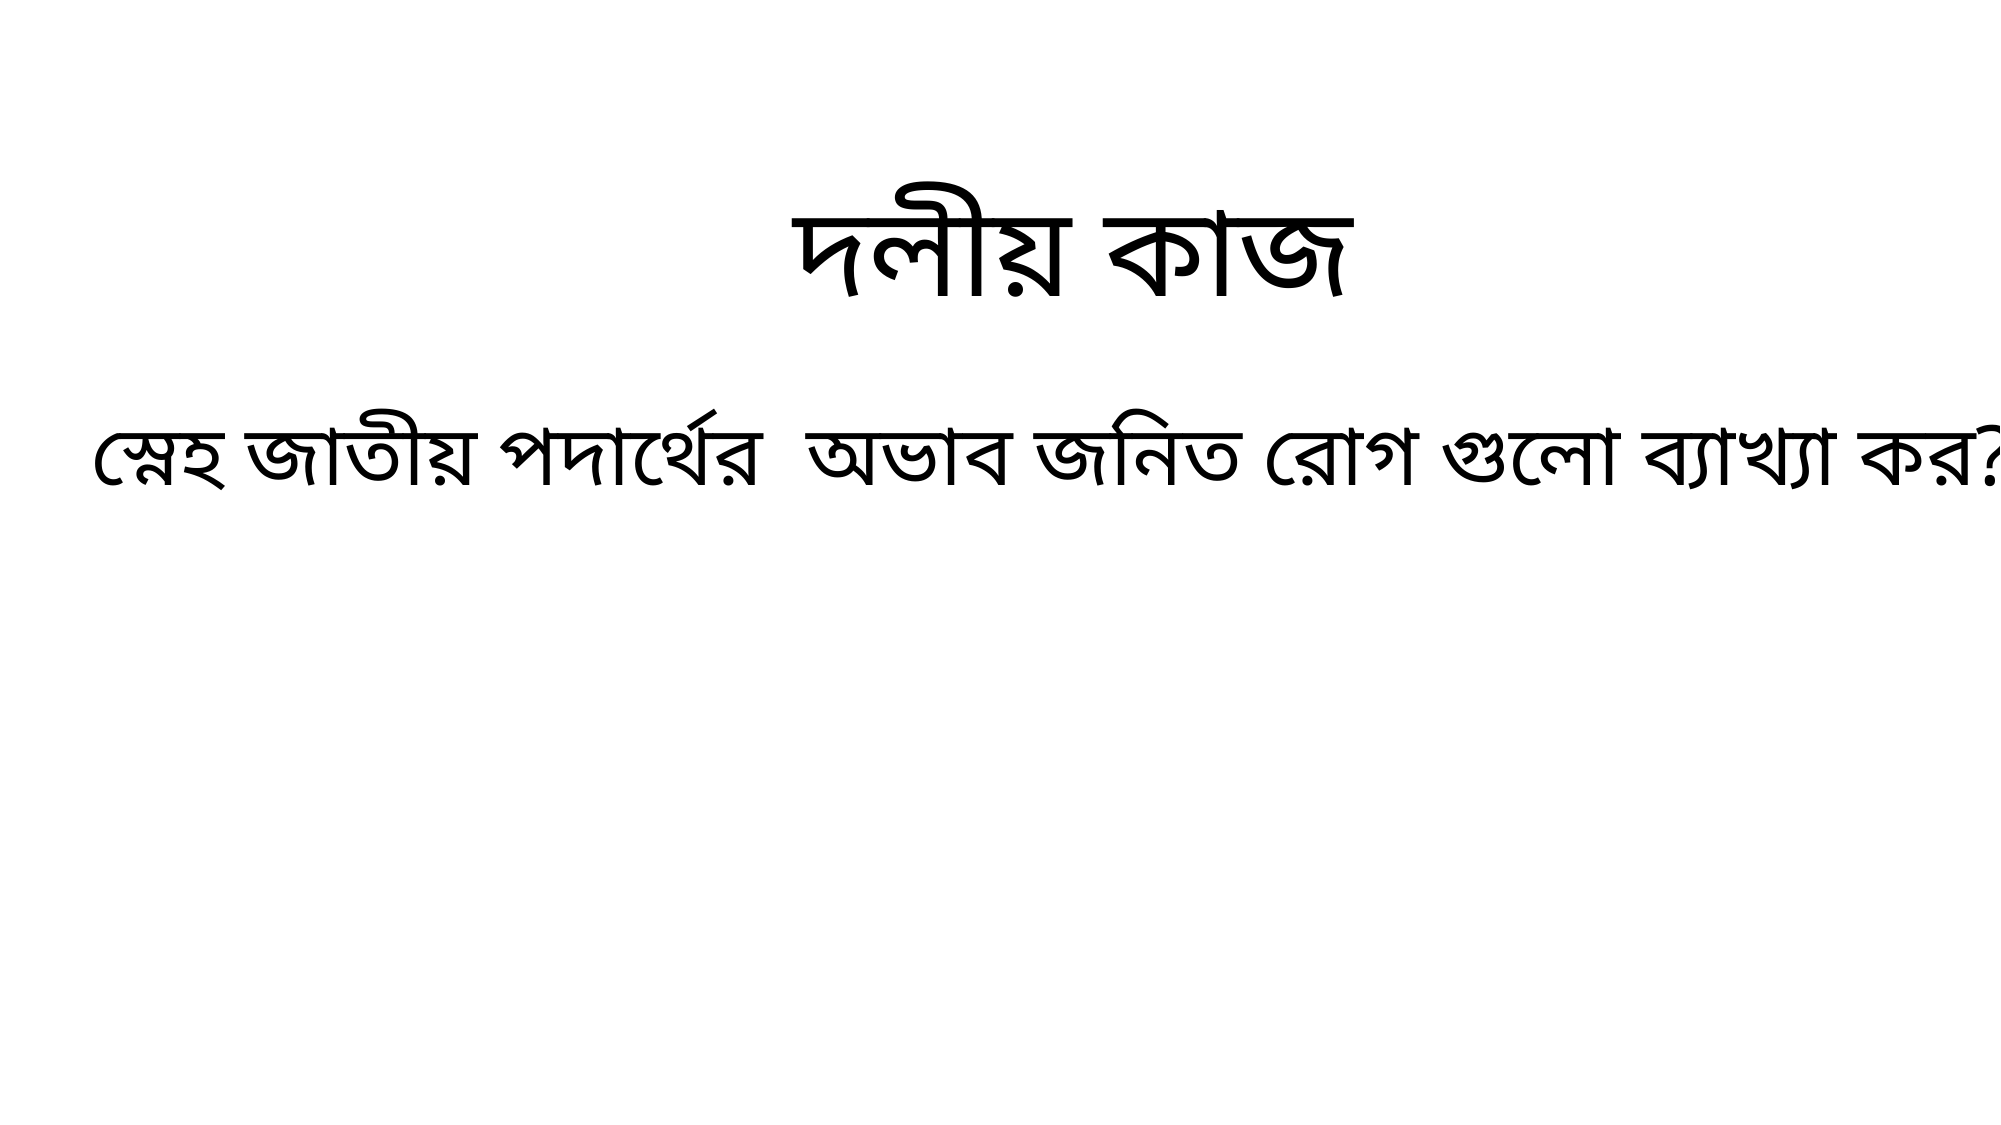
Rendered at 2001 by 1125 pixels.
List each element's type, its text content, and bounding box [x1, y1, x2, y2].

text_box স্নেহ জাতীয় পদার্থের অভাব জনিত রোগ গুলো ব্যাখ্যা কর? [76, 394, 2000, 510]
text_box দলীয় কাজ [778, 164, 1401, 330]
